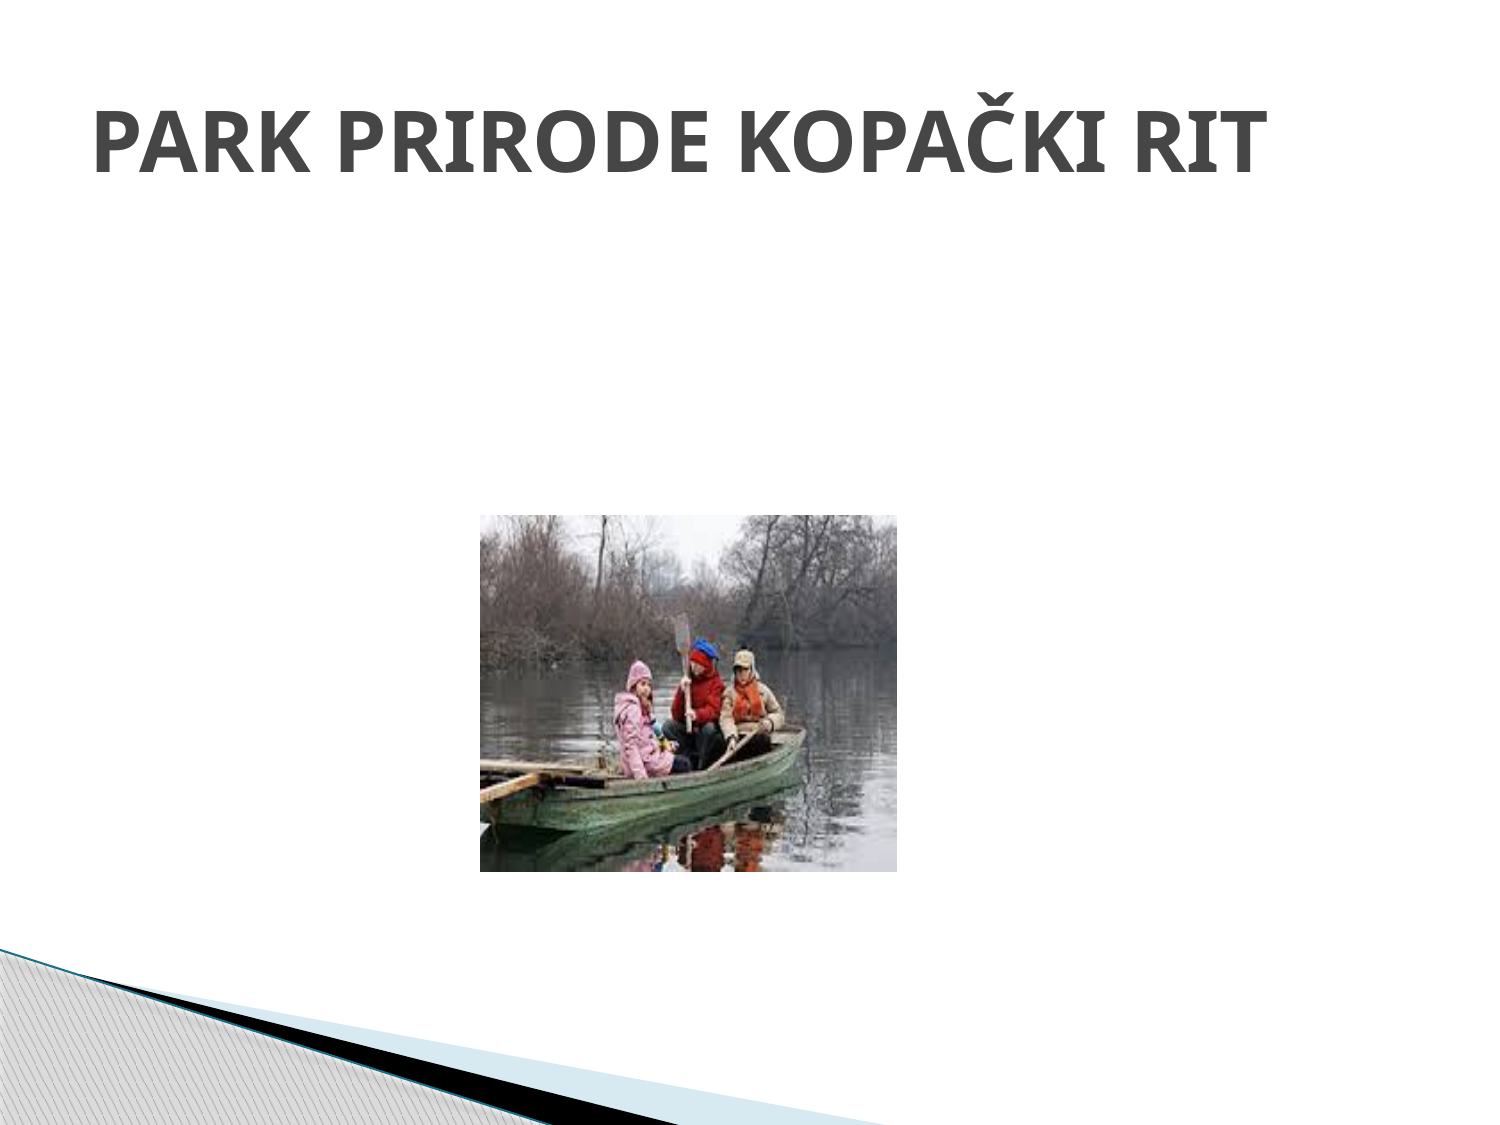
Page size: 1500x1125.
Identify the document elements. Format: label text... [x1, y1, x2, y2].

title PARK PRIRODE KOPAČKI RIT [75, 45, 1425, 233]
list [480, 515, 897, 872]
